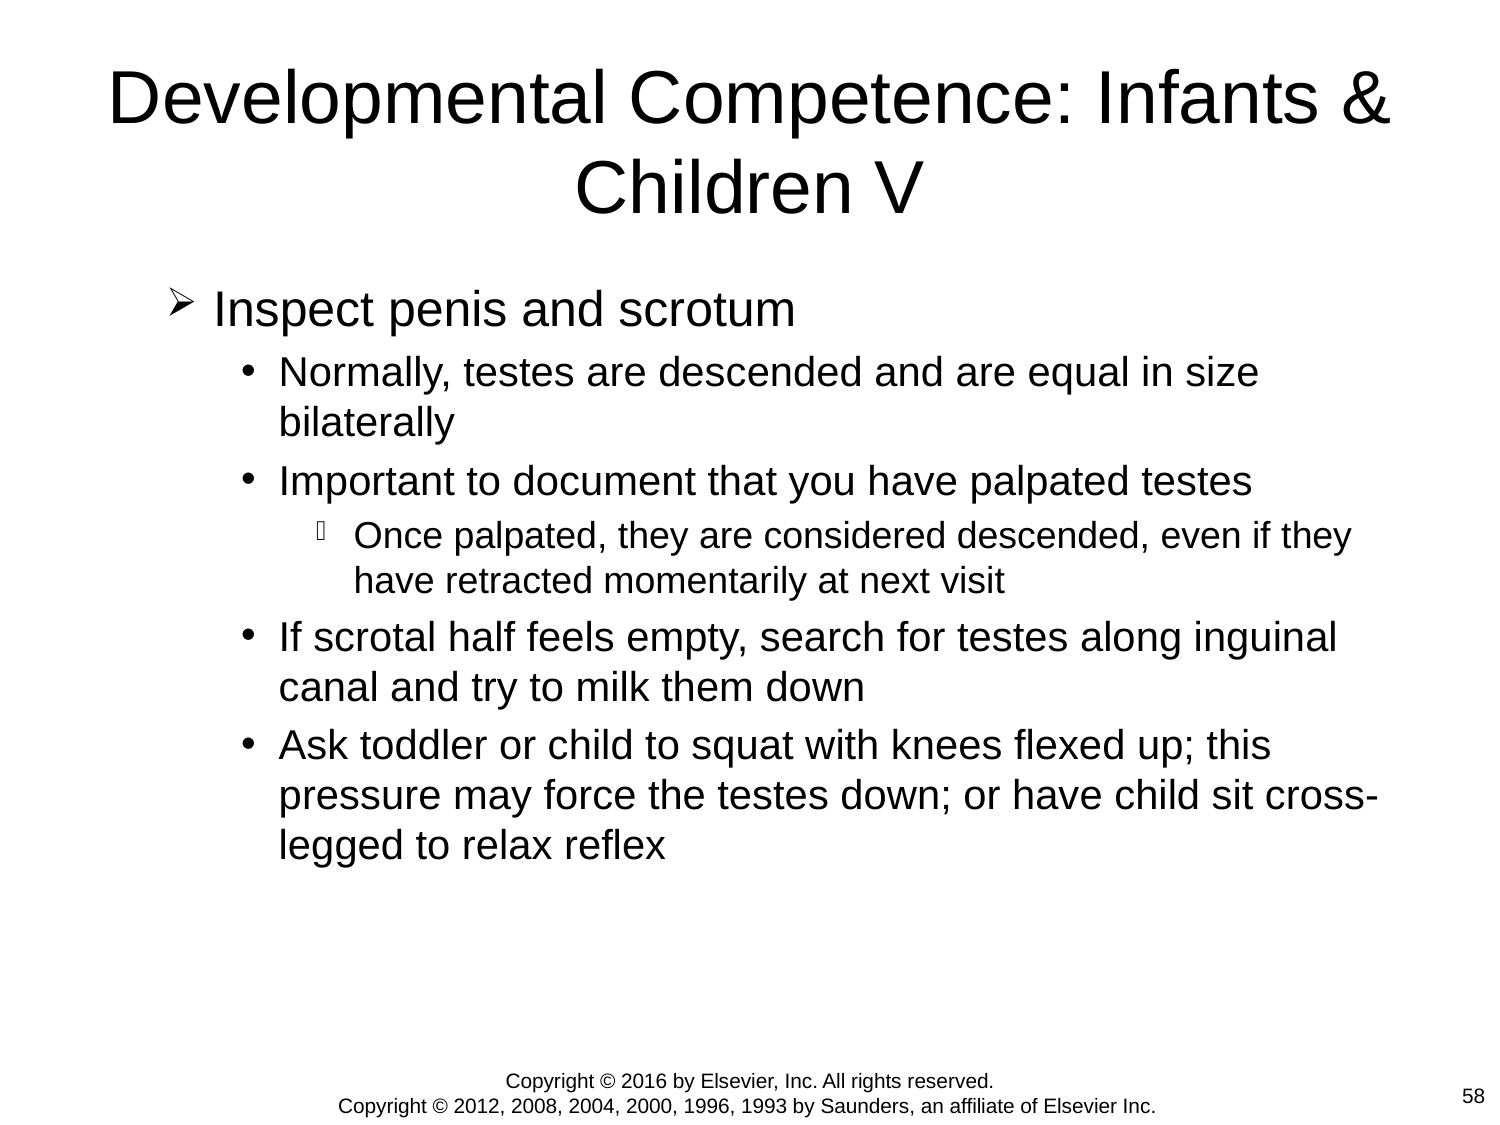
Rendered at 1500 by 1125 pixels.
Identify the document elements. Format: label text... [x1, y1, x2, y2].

footer Copyright © 2016 by Elsevier, Inc. All rights reserved. Copyright © 2012, 2008, 2004, 2000, 1996, 1993 by Saunders, an affiliate of Elsevier Inc. [162, 1059, 1338, 1123]
title Developmental Competence: Infants & Children V [75, 45, 1425, 233]
list Inspect penis and scrotum Normally, testes are descended and are equal in size bilaterally Important to document that you have palpated testes Once palpated, they are considered descended, even if they have retracted momentarily at next visit If scrotal half feels empty, search for testes along inguinal canal and try to milk them down Ask toddler or child to squat with knees flexed up; this pressure may force the testes down; or have child sit cross-legged to relax reflex [76, 269, 1427, 1000]
slide_number 58 [1149, 1065, 1500, 1125]
